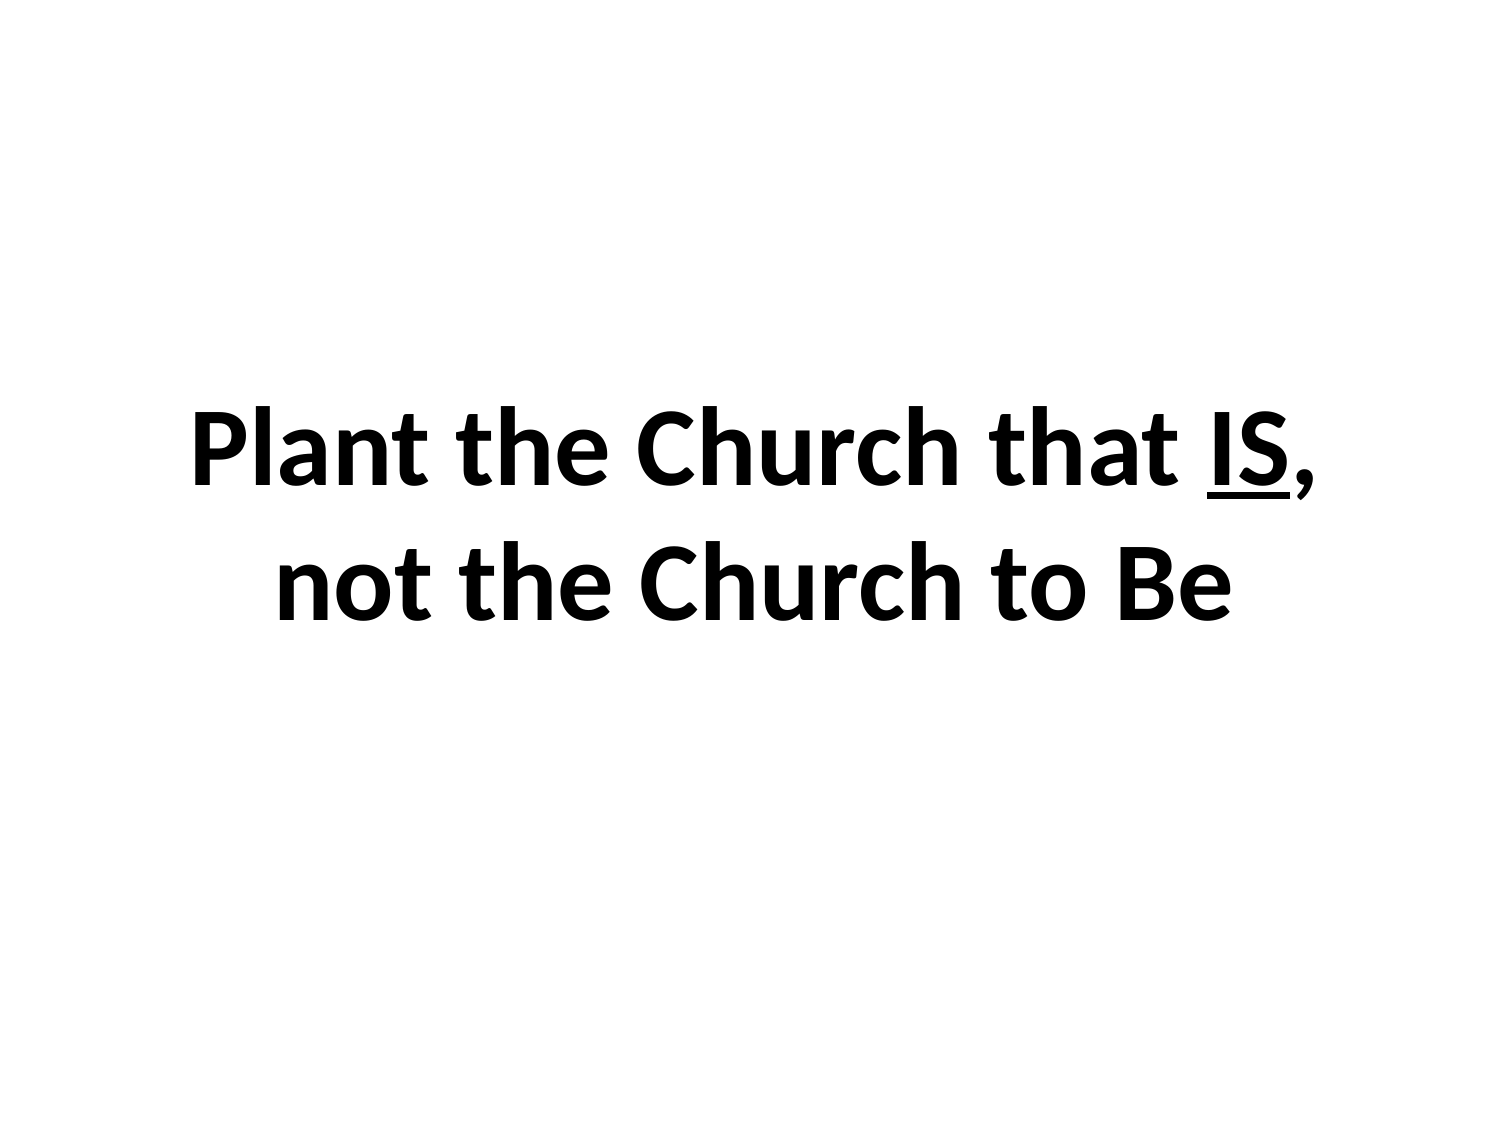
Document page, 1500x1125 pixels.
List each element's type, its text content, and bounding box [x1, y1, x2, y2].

title Plant the Church that IS, not the Church to Be [116, 386, 1392, 628]
